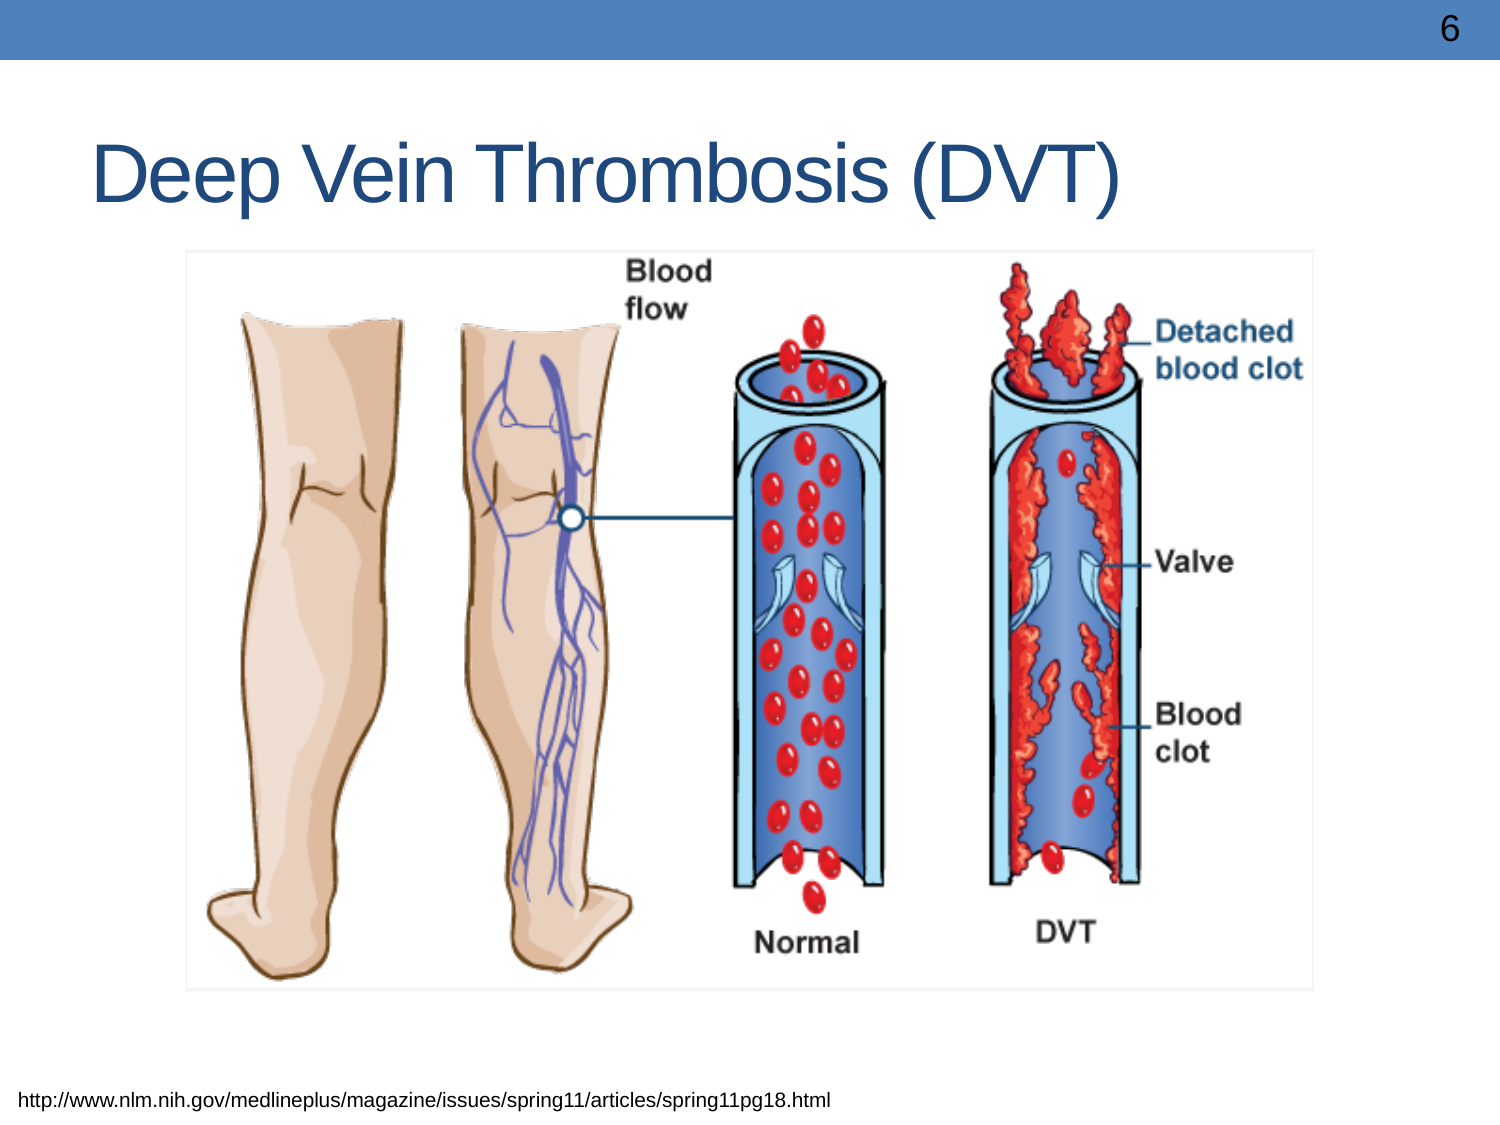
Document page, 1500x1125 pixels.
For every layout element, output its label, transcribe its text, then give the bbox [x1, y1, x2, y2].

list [74, 249, 1426, 993]
title Deep Vein Thrombosis (DVT) [75, 87, 1425, 247]
text_box http://www.nlm.nih.gov/medlineplus/magazine/issues/spring11/articles/spring11pg18.html [3, 1078, 1421, 1119]
text_box 6 [1424, 0, 1498, 57]
